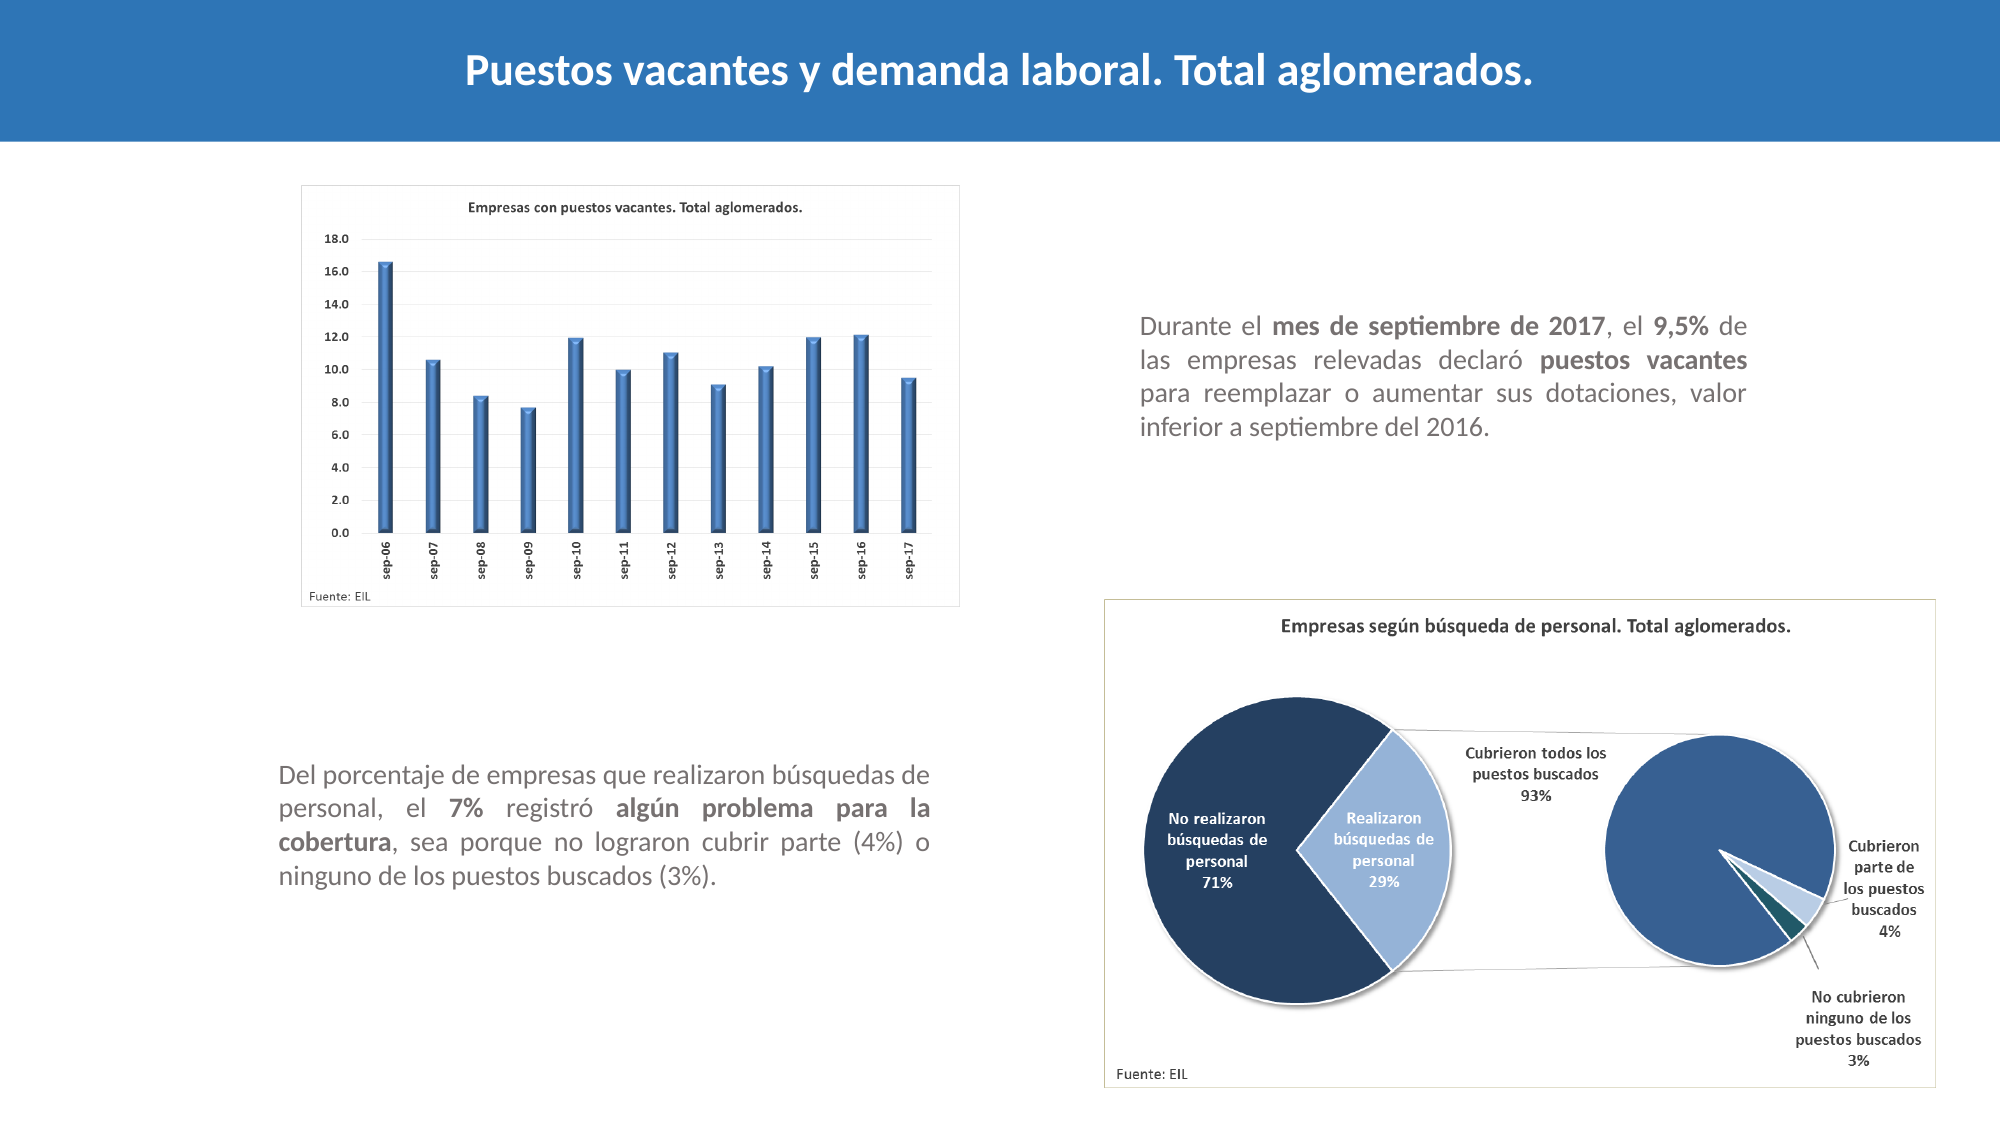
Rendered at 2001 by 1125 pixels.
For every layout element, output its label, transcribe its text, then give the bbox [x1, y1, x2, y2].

picture [301, 185, 960, 607]
text_box Del porcentaje de empresas que realizaron búsquedas de personal, el 7% registró algún problema para la cobertura, sea porque no lograron cubrir parte (4%) o ninguno de los puestos buscados (3%). [263, 748, 946, 931]
title Puestos vacantes y demanda laboral. Total aglomerados. [0, 0, 2000, 142]
picture [1104, 599, 1936, 1088]
text_box Durante el mes de septiembre de 2017, el 9,5% de las empresas relevadas declaró puestos vacantes para reemplazar o aumentar sus dotaciones, valor inferior a septiembre del 2016. [1125, 299, 1763, 450]
